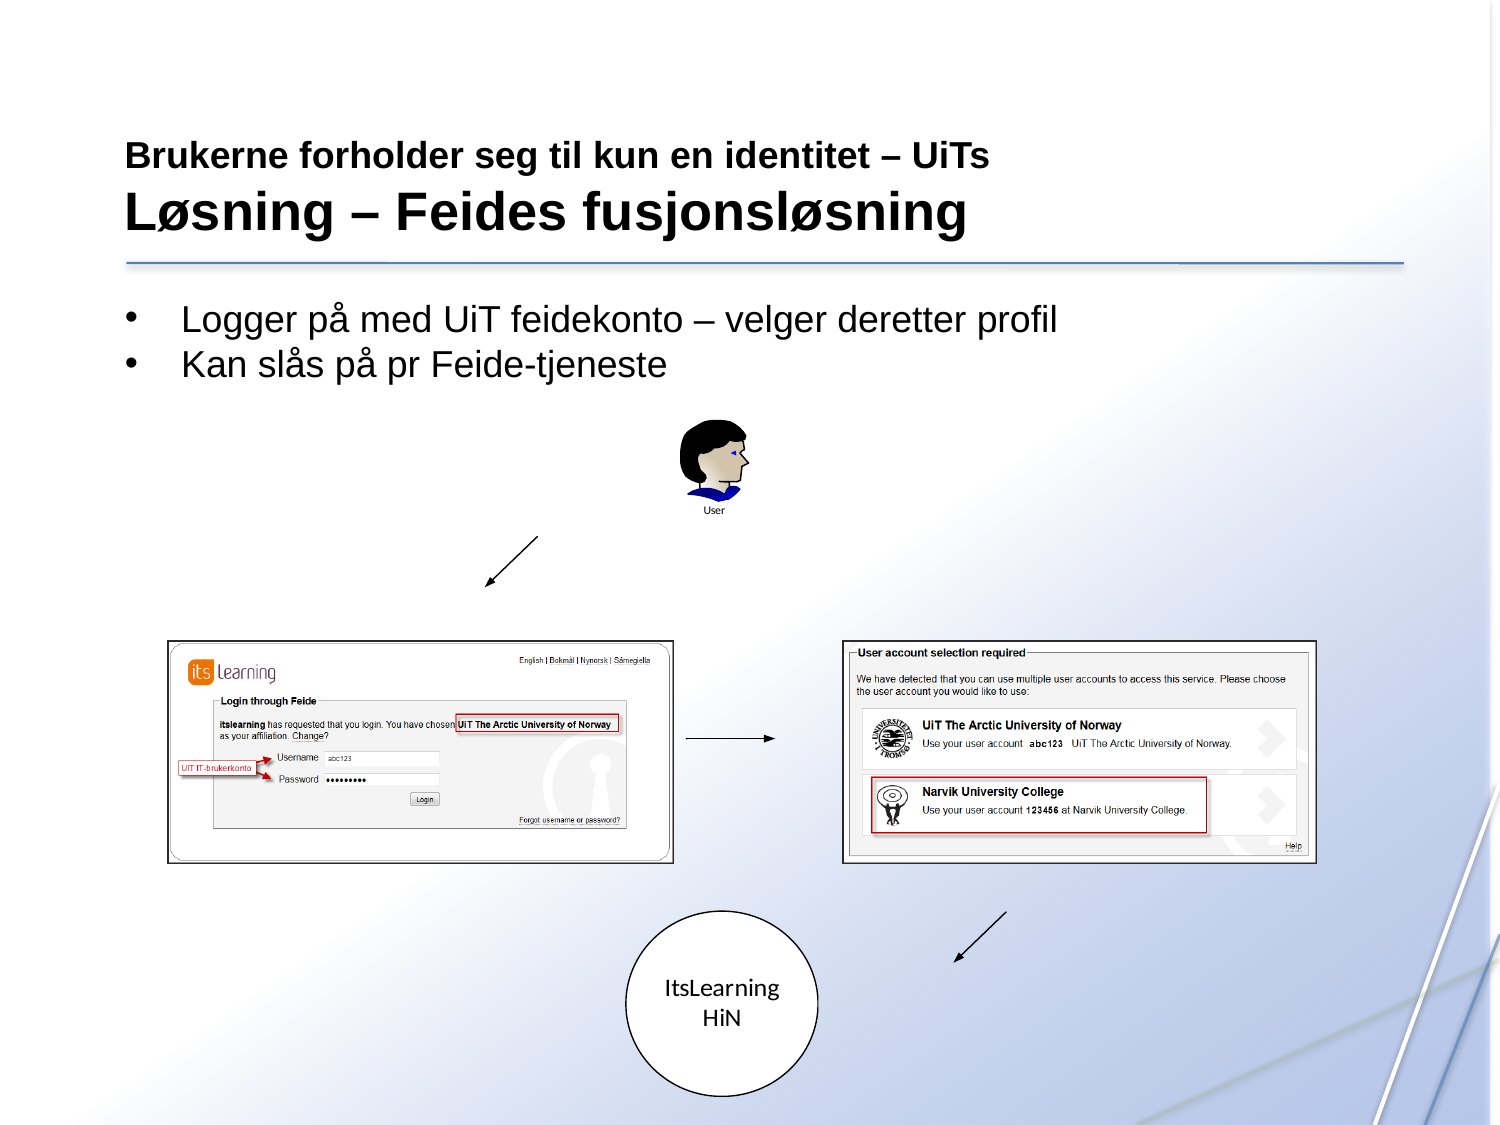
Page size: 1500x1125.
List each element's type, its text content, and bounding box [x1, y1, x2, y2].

text_box Logger på med UiT feidekonto – velger deretter profil Kan slås på pr Feide-tjeneste [109, 287, 1404, 1005]
picture [167, 640, 674, 864]
picture [951, 909, 1008, 964]
picture [482, 533, 539, 588]
picture [622, 908, 819, 1097]
text_box Brukerne forholder seg til kun en identitet – UiTs Løsning – Feides fusjonsløsning [109, 49, 1403, 249]
picture [683, 732, 776, 743]
picture [677, 417, 751, 524]
picture [842, 640, 1317, 864]
